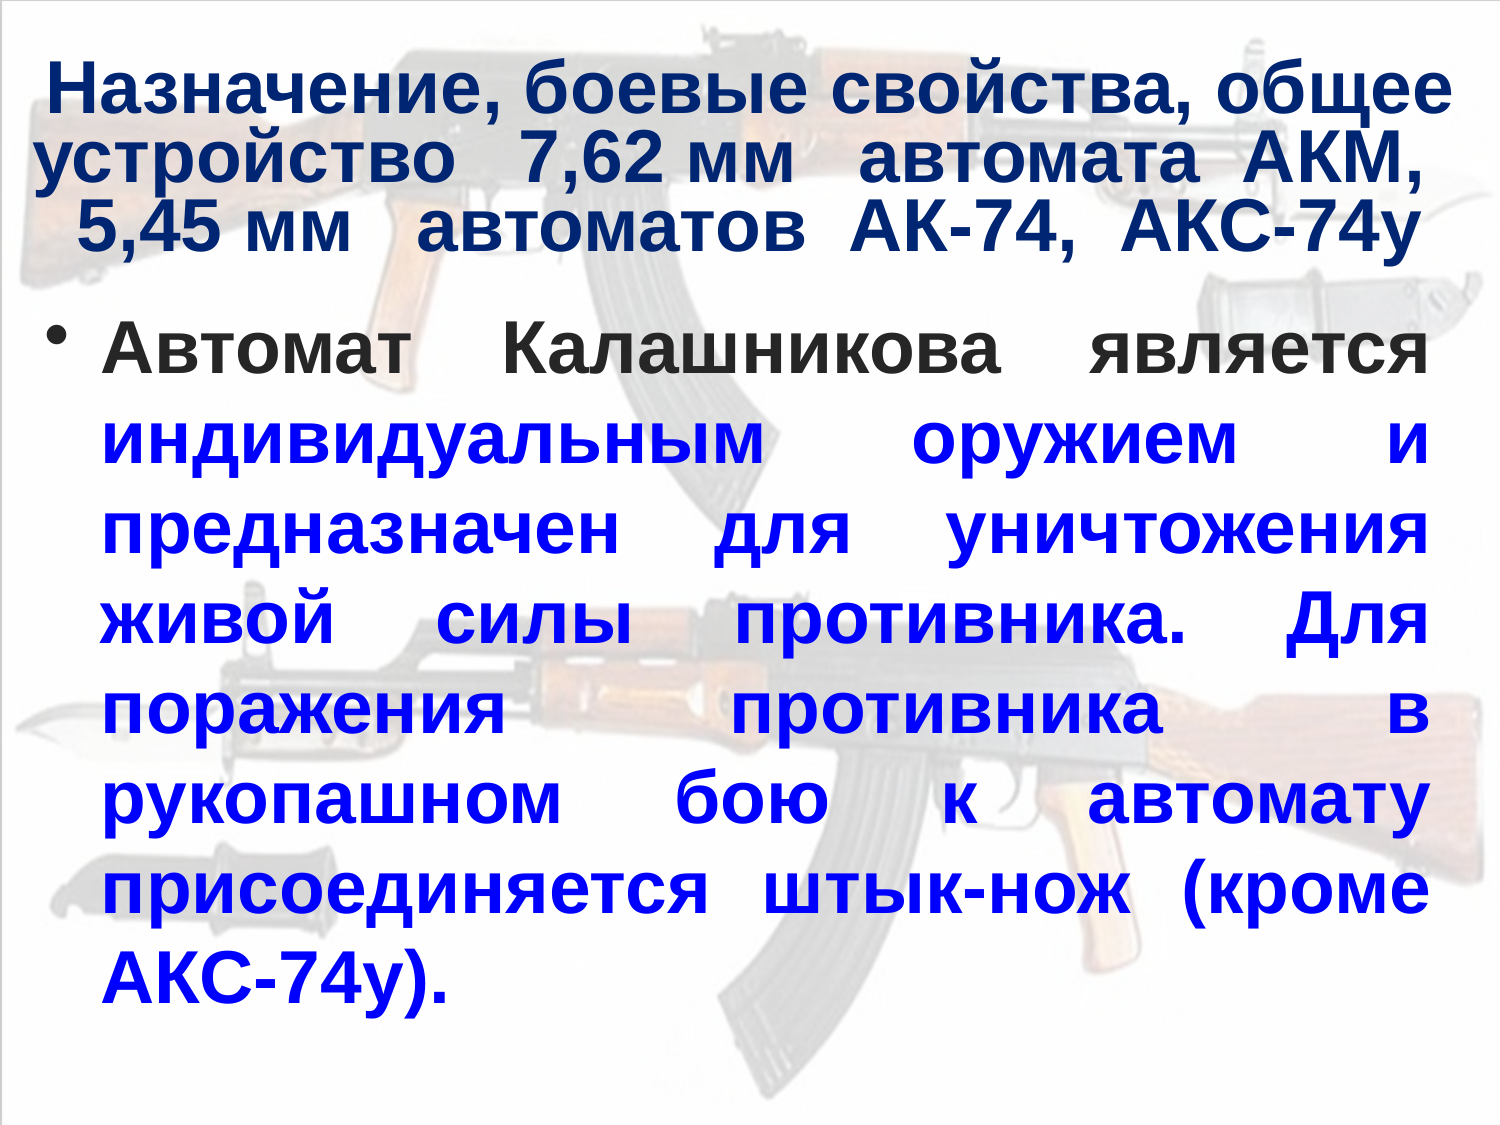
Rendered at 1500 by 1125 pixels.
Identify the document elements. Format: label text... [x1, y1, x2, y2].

title Назначение, боевые свойства, общее устройство 7,62 мм автомата АКМ, 5,45 мм автоматов АК-74, АКС-74у [0, 46, 1500, 280]
list Автомат Калашникова является индивидуальным оружием и предназначен для уничтожения живой силы противника. Для поражения противника в рукопашном бою к автомату присоединяется штык-нож (кроме АКС-74у). [29, 290, 1448, 1055]
